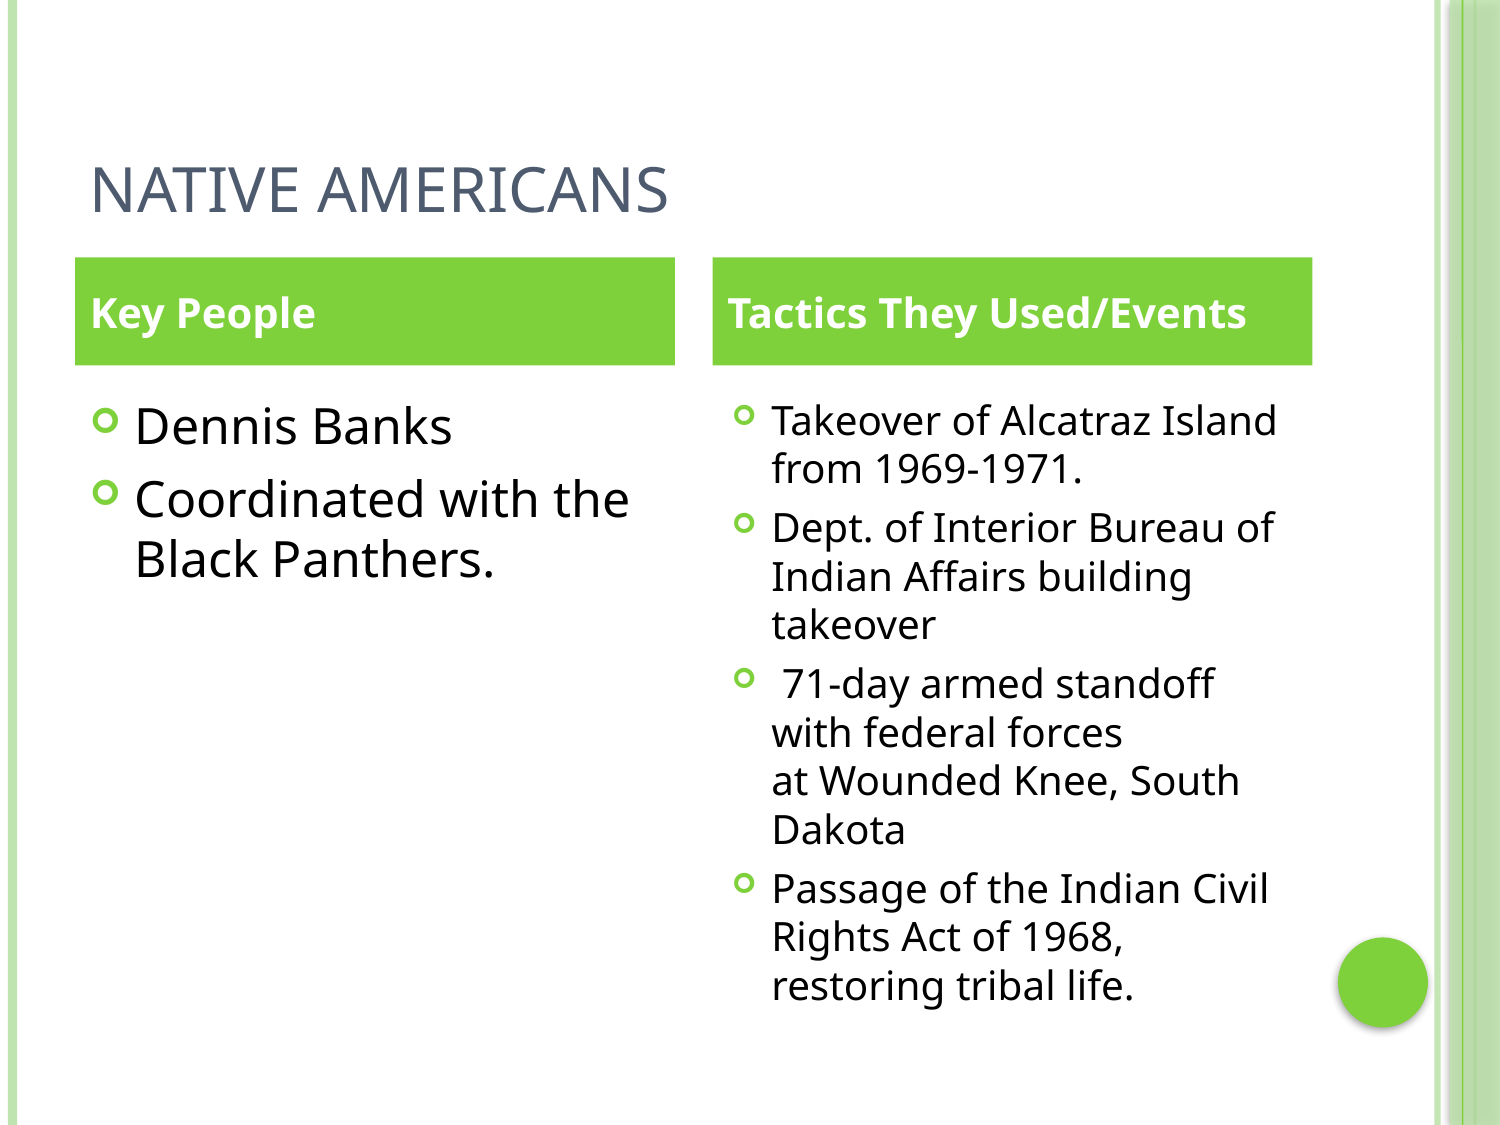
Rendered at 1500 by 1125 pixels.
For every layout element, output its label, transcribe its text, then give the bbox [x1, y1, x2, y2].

list Dennis Banks Coordinated with the Black Panthers. [75, 387, 675, 1025]
title Native Americans [75, 44, 1313, 233]
list Tactics They Used/Events [712, 257, 1313, 366]
list Takeover of Alcatraz Island from 1969-1971. Dept. of Interior Bureau of Indian Affairs building takeover 71-day armed standoff with federal forces at Wounded Knee, South Dakota Passage of the Indian Civil Rights Act of 1968, restoring tribal life. [717, 387, 1318, 1025]
list Key People [75, 257, 675, 366]
